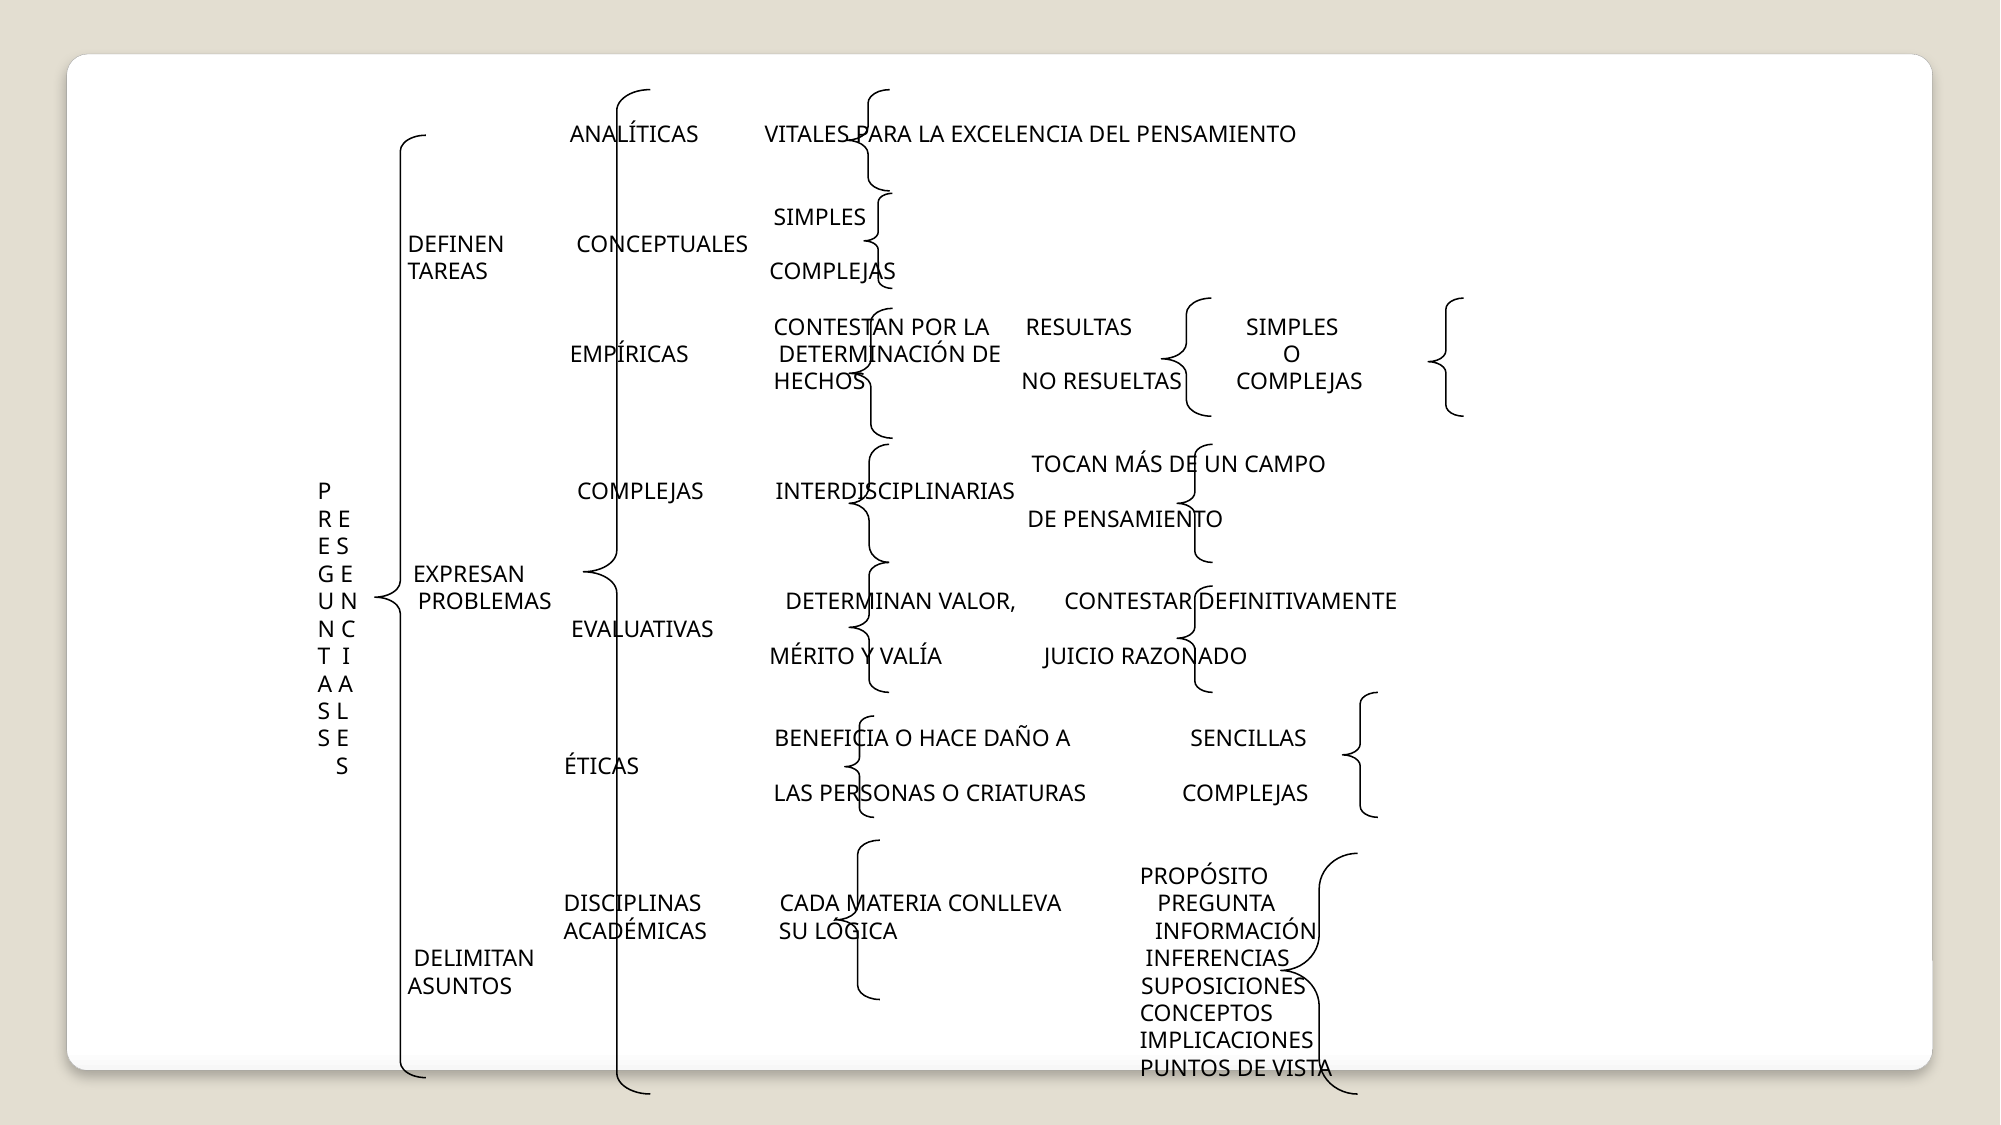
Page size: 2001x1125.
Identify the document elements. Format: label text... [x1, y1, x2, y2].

text_box [863, 192, 893, 290]
text_box [845, 88, 890, 192]
text_box [582, 88, 651, 1095]
text_box [1280, 852, 1358, 1095]
text_box [373, 134, 426, 1079]
text_box [1176, 585, 1213, 694]
text_box [844, 715, 875, 819]
text_box [848, 443, 890, 562]
text_box [848, 307, 893, 440]
text_box [1160, 297, 1212, 417]
text_box [1341, 691, 1378, 819]
text_box [834, 839, 880, 1001]
text_box [1427, 297, 1464, 417]
text_box ANALÍTICAS VITALES PARA LA EXCELENCIA DEL PENSAMIENTO SIMPLES DEFINEN CONCEPTUALES TAREAS COMPLEJAS CONTESTAN POR LA RESULTAS SIMPLES EMPÍRICAS DETERMINACIÓN DE O HECHOS NO RESUELTAS COMPLEJAS TOCAN MÁS DE UN CAMPO P COMPLEJAS INTERDISCIPLINARIAS R E DE PENSAMIENTO E S G E EXPRESAN U N PROBLEMAS DETERMINAN VALOR, CONTESTAR DEFINITIVAMENTE N C EVALUATIVAS T I MÉRITO Y VALÍA JUICIO RAZONADO A A S L S E BENEFICIA O HACE DAÑO A SENCILLAS S ÉTICAS LAS PERSONAS O CRIATURAS COMPLEJAS PROPÓSITO DISCIPLINAS CADA MATERIA CONLLEVA PREGUNTA ACADÉMICAS SU LÓGICA INFORMACIÓN DELIMITAN INFERENCIAS ASUNTOS SUPOSICIONES CONCEPTOS IMPLICACIONES PUNTOS DE VISTA [303, 62, 1716, 1125]
text_box [1176, 443, 1213, 564]
text_box [848, 561, 890, 694]
